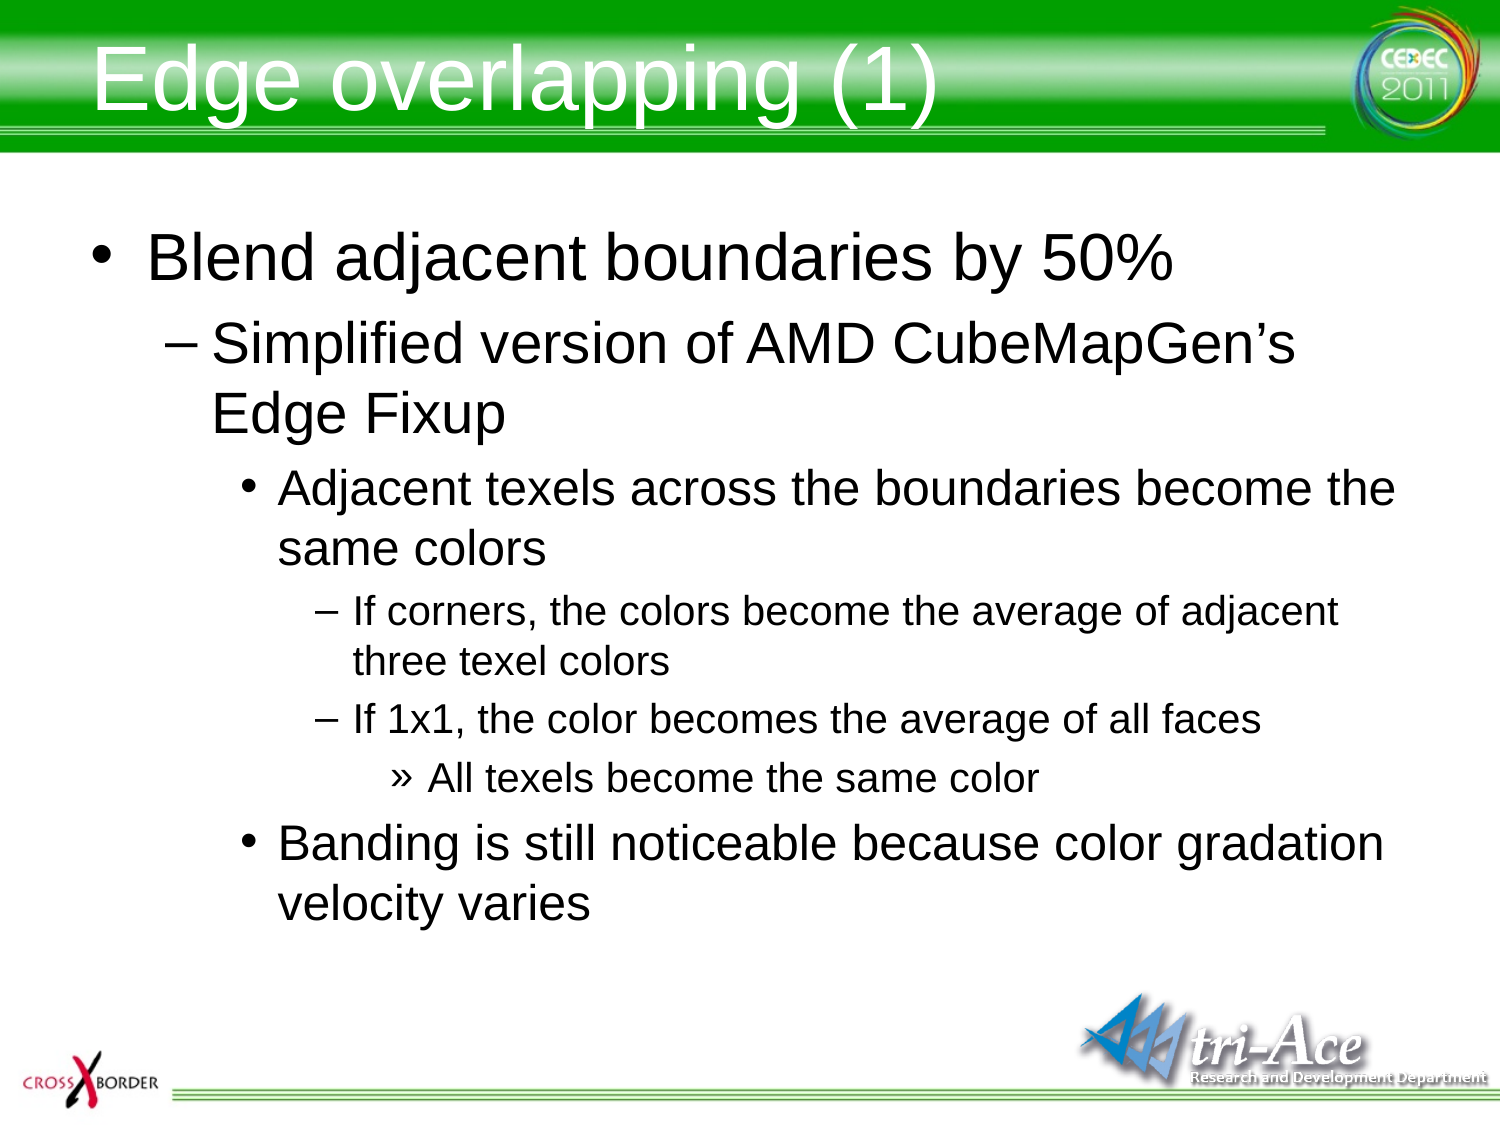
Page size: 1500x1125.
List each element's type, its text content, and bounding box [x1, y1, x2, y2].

title Edge overlapping (1) [74, 7, 1426, 140]
picture [0, 987, 1500, 1125]
picture [0, 0, 1500, 155]
list Blend adjacent boundaries by 50% Simplified version of AMD CubeMapGen’s Edge Fixup Adjacent texels across the boundaries become the same colors If corners, the colors become the average of adjacent three texel colors If 1x1, the color becomes the average of all faces All texels become the same color Banding is still noticeable because color gradation velocity varies [74, 206, 1426, 993]
